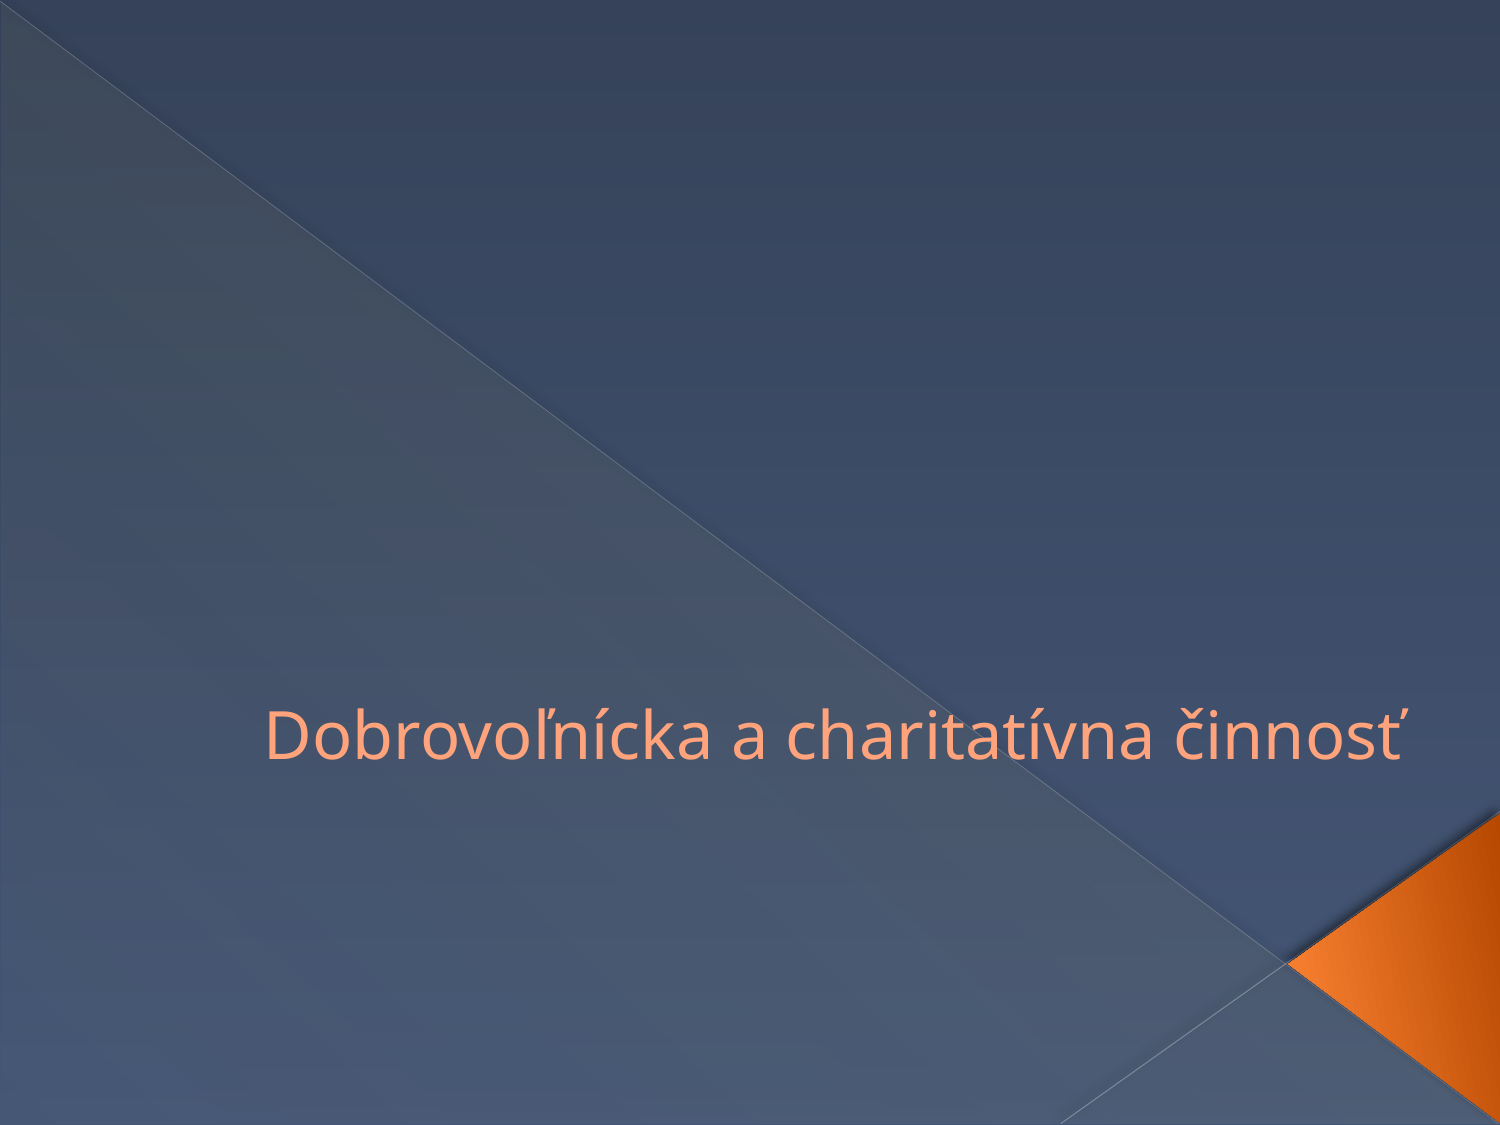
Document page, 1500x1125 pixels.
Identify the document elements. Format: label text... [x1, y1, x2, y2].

title Dobrovoľnícka a charitatívna činnosť [82, 539, 1418, 781]
